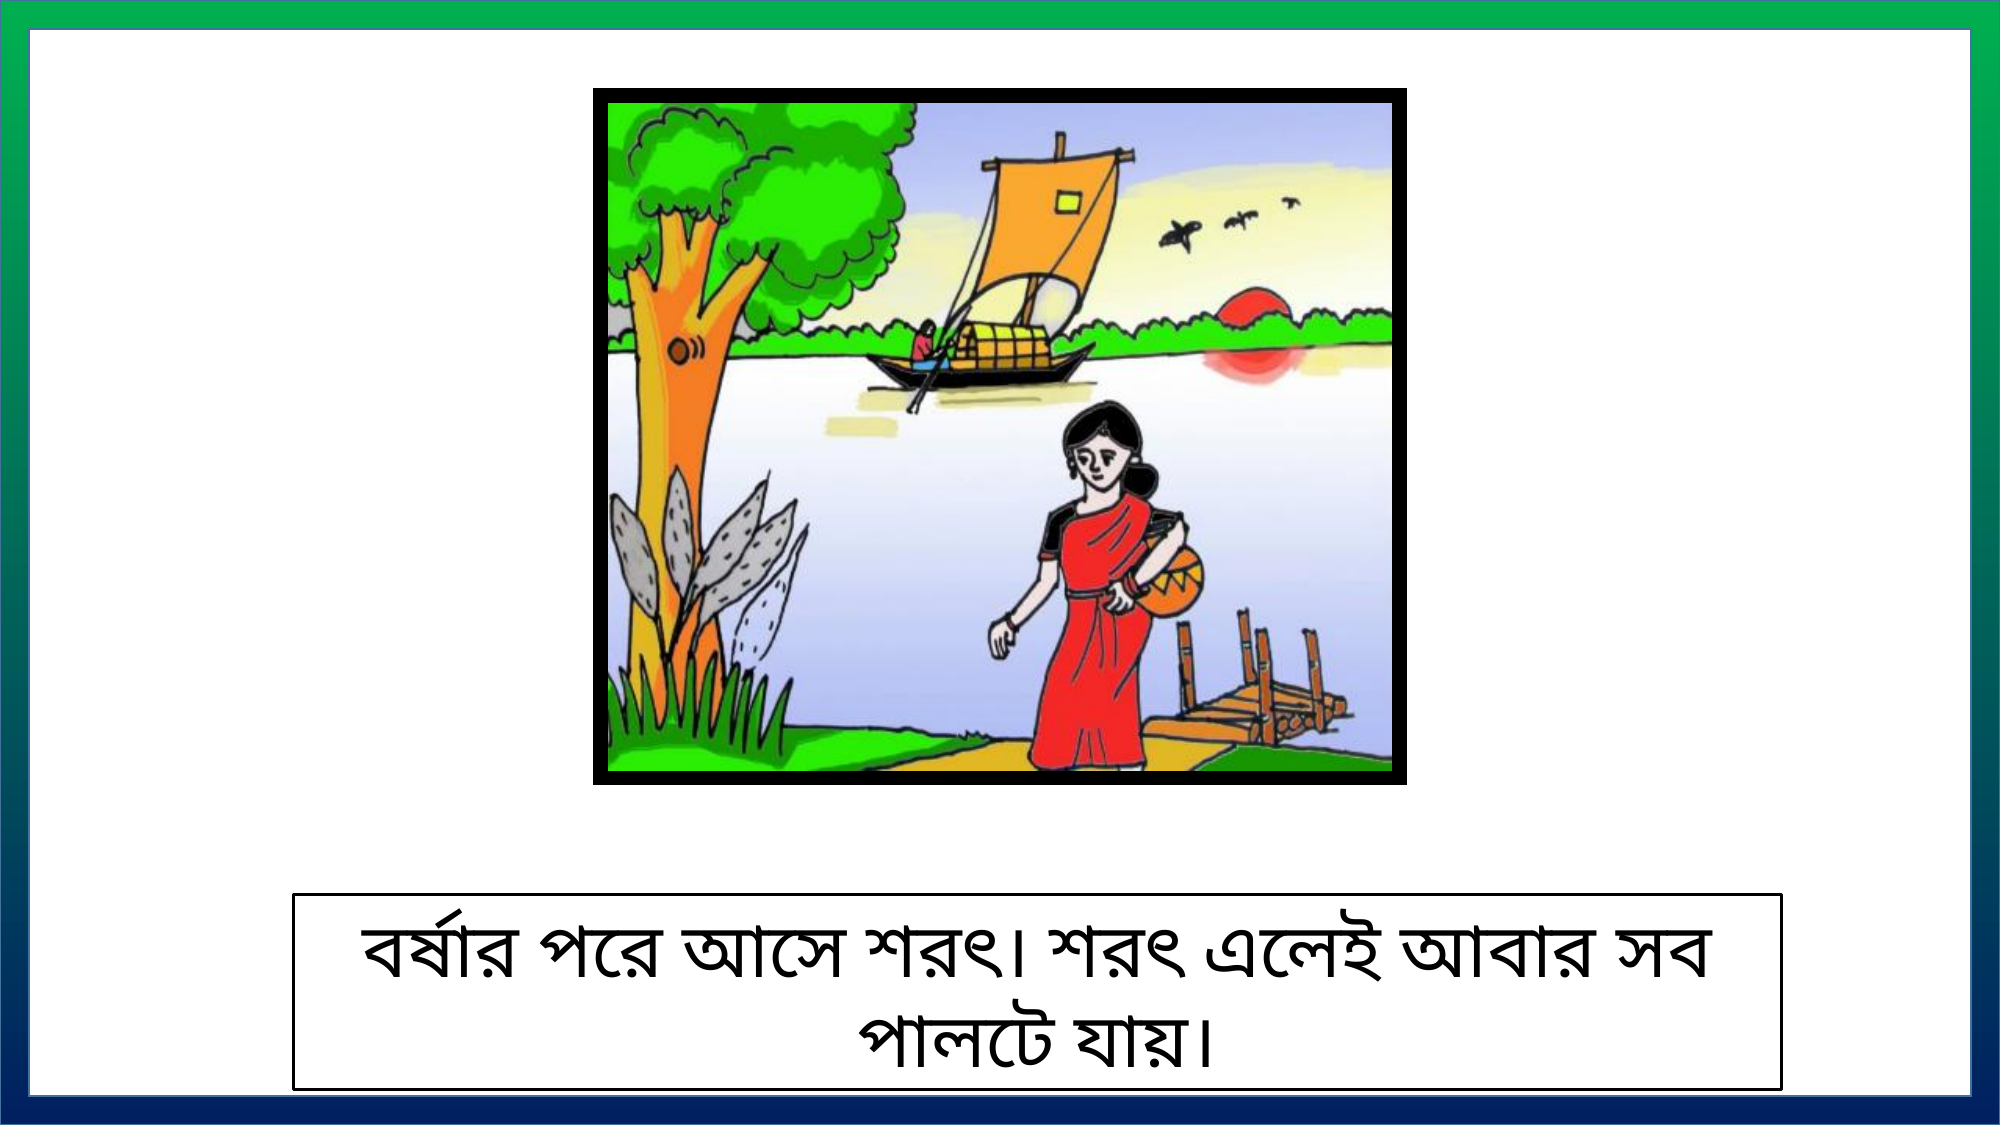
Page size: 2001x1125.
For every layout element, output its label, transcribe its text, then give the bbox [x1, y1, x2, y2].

text_box [0, 0, 2000, 1125]
picture [607, 102, 1392, 771]
text_box বর্ষার পরে আসে শরৎ। শরৎ এলেই আবার সব পালটে যায়। [293, 894, 1782, 1090]
